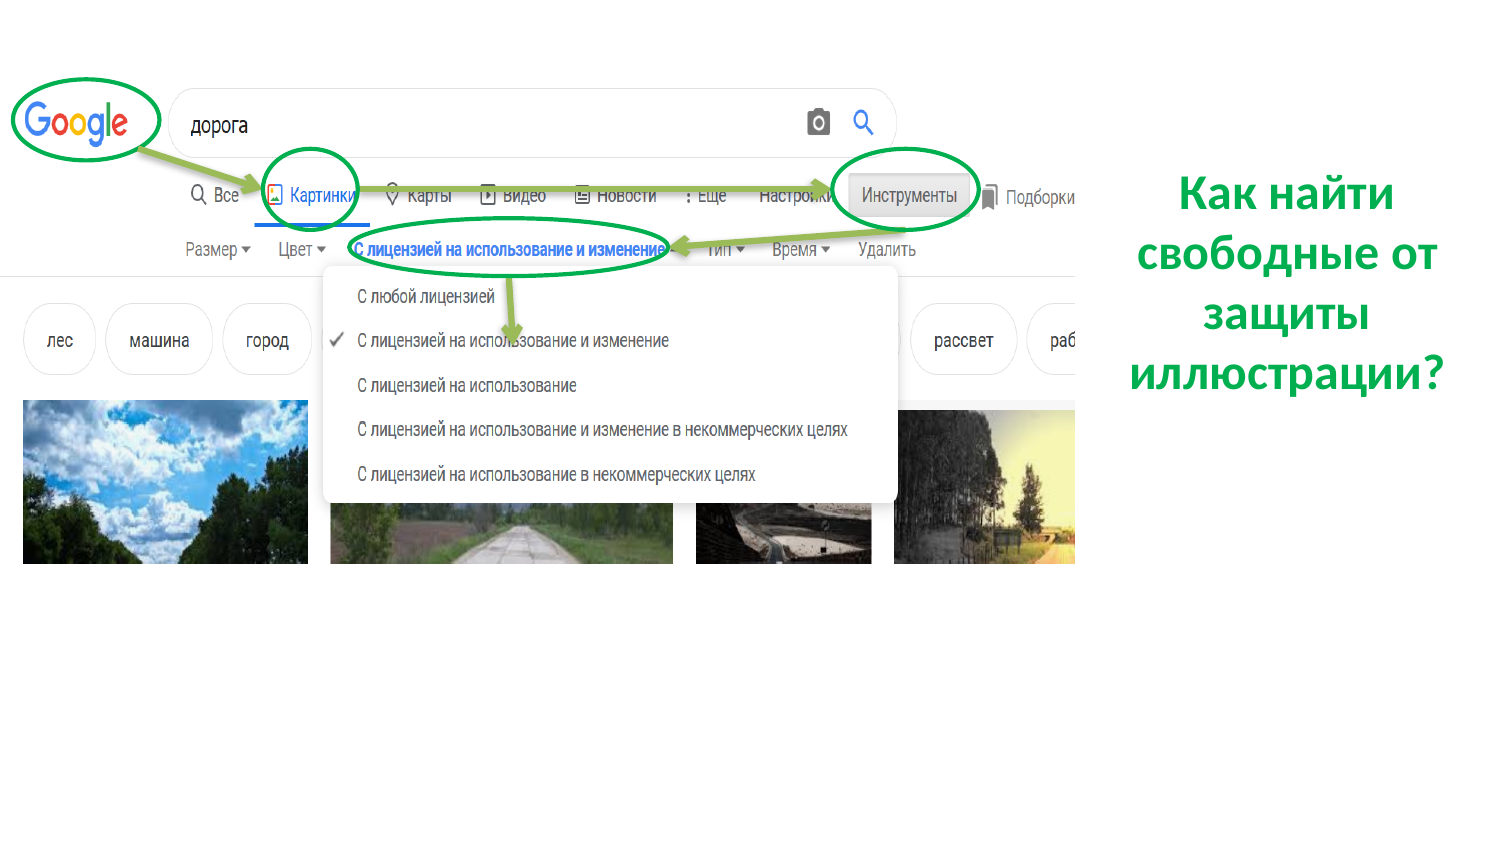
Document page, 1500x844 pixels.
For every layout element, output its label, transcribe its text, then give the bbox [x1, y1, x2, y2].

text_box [0, 79, 1076, 564]
text_box Как найти свободные от защиты иллюстрации? [1104, 185, 1471, 374]
